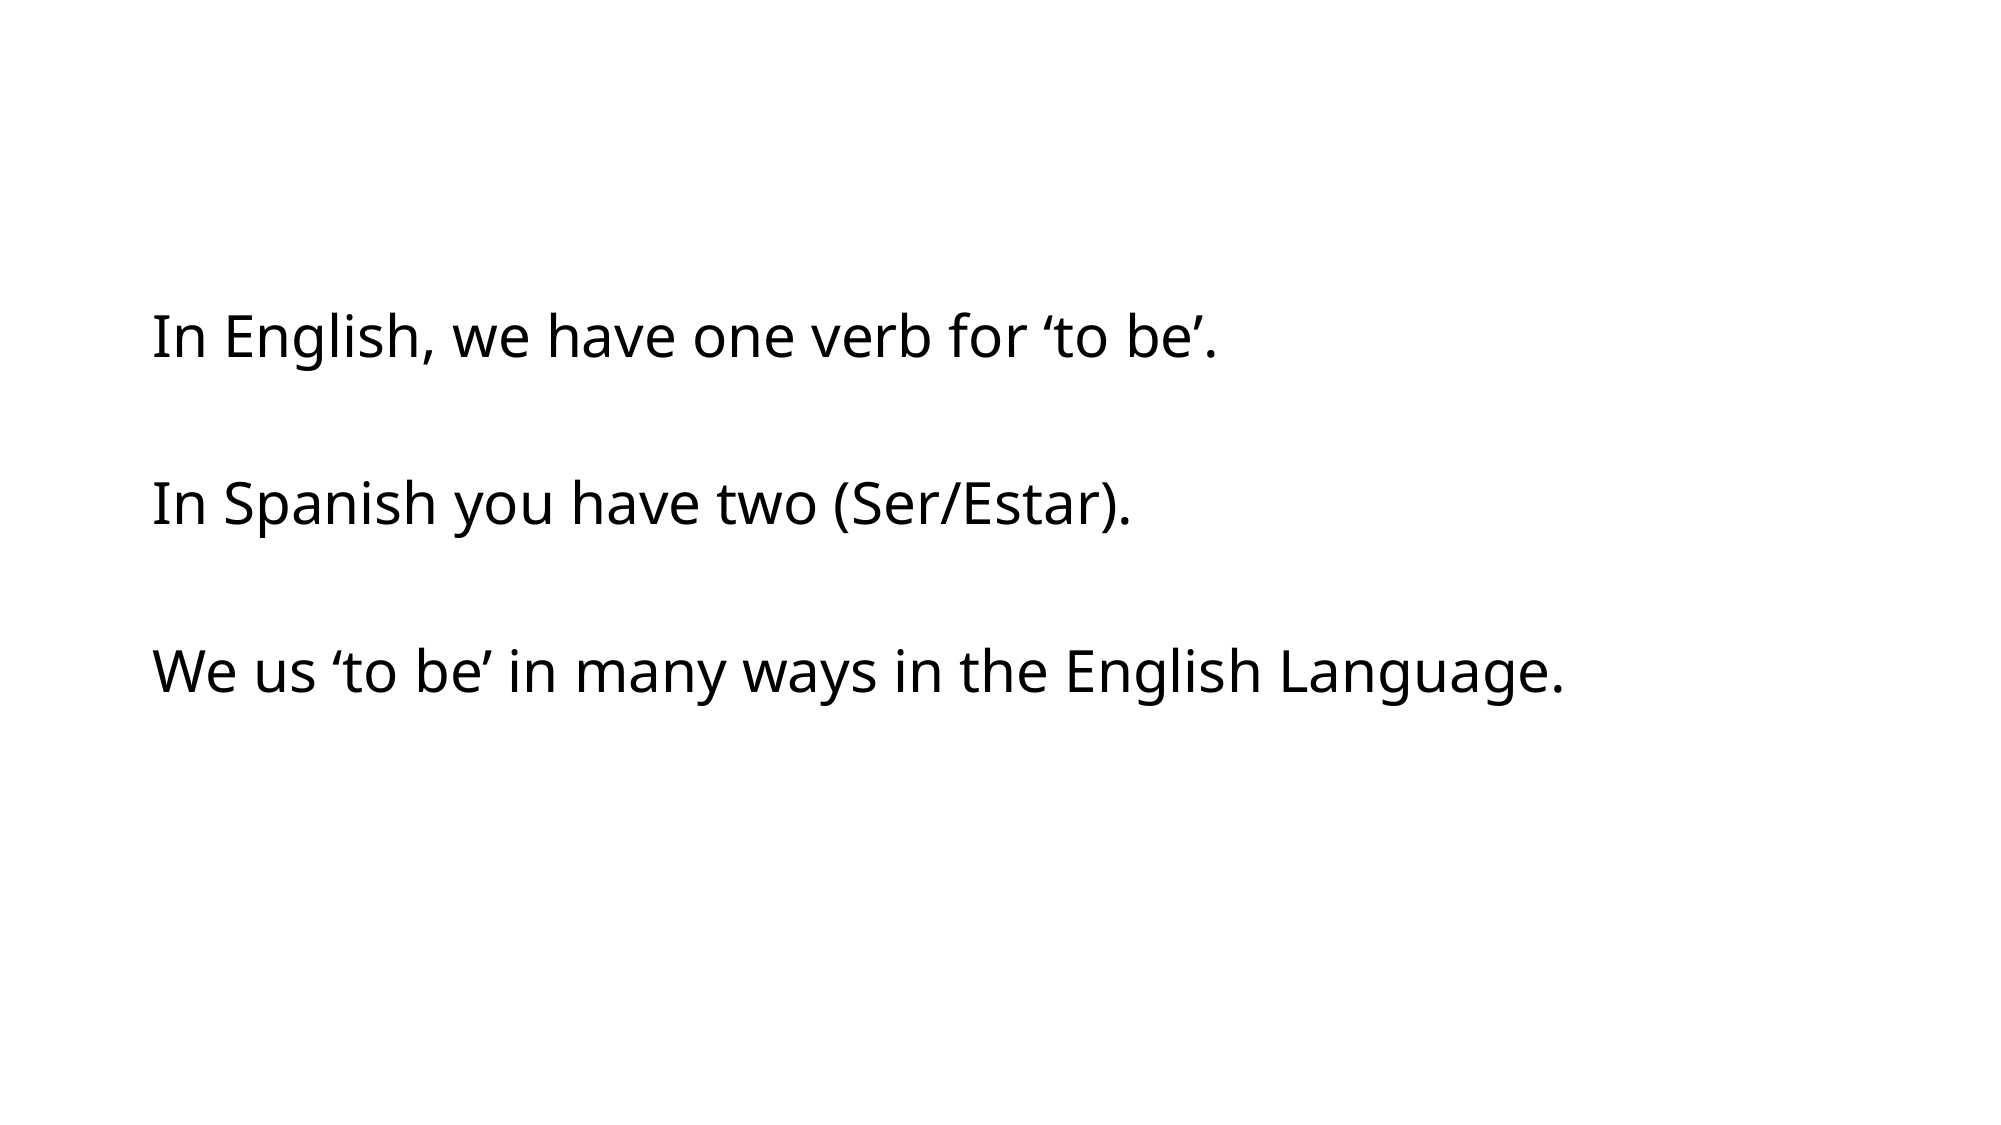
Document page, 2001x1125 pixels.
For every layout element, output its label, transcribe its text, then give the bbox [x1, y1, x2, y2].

list In English, we have one verb for ‘to be’. In Spanish you have two (Ser/Estar). We us ‘to be’ in many ways in the English Language. [137, 299, 1863, 1014]
